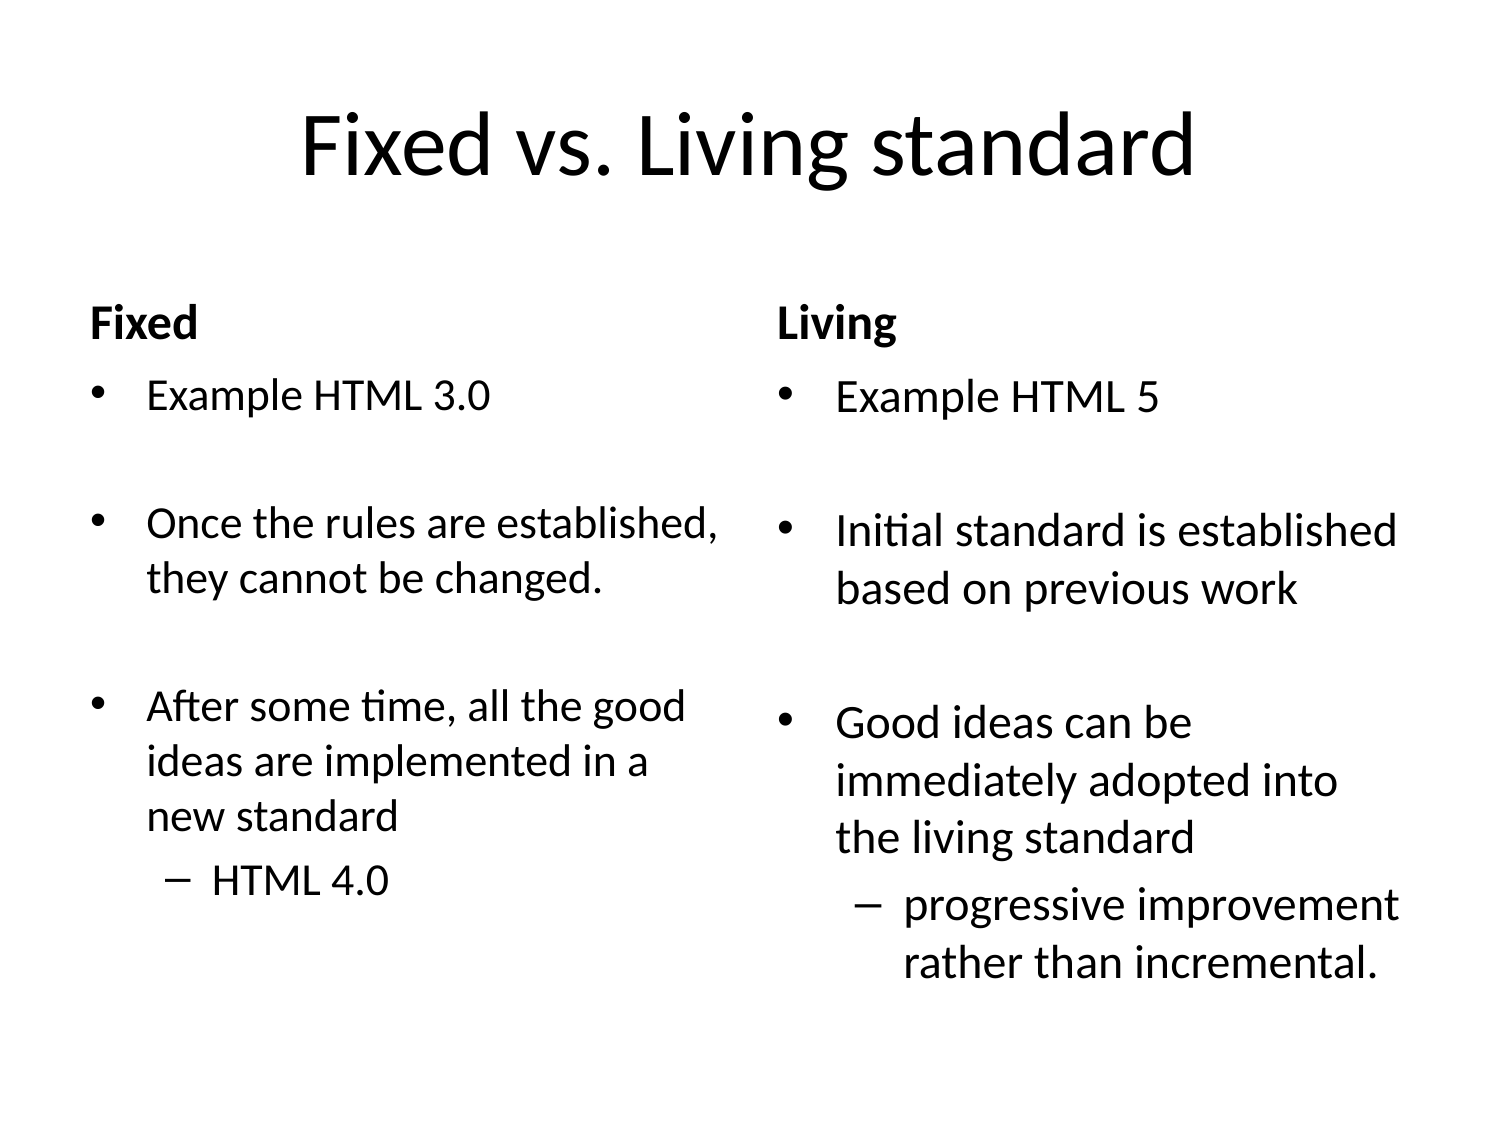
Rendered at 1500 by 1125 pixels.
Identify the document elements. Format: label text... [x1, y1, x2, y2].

list Fixed [75, 251, 738, 356]
list Living [761, 251, 1425, 356]
list Example HTML 3.0 Once the rules are established, they cannot be changed. After some time, all the good ideas are implemented in a new standard HTML 4.0 [75, 356, 738, 1005]
list Example HTML 5 Initial standard is established based on previous work Good ideas can be immediately adopted into the living standard progressive improvement rather than incremental. [761, 356, 1425, 1005]
title Fixed vs. Living standard [75, 45, 1425, 233]
